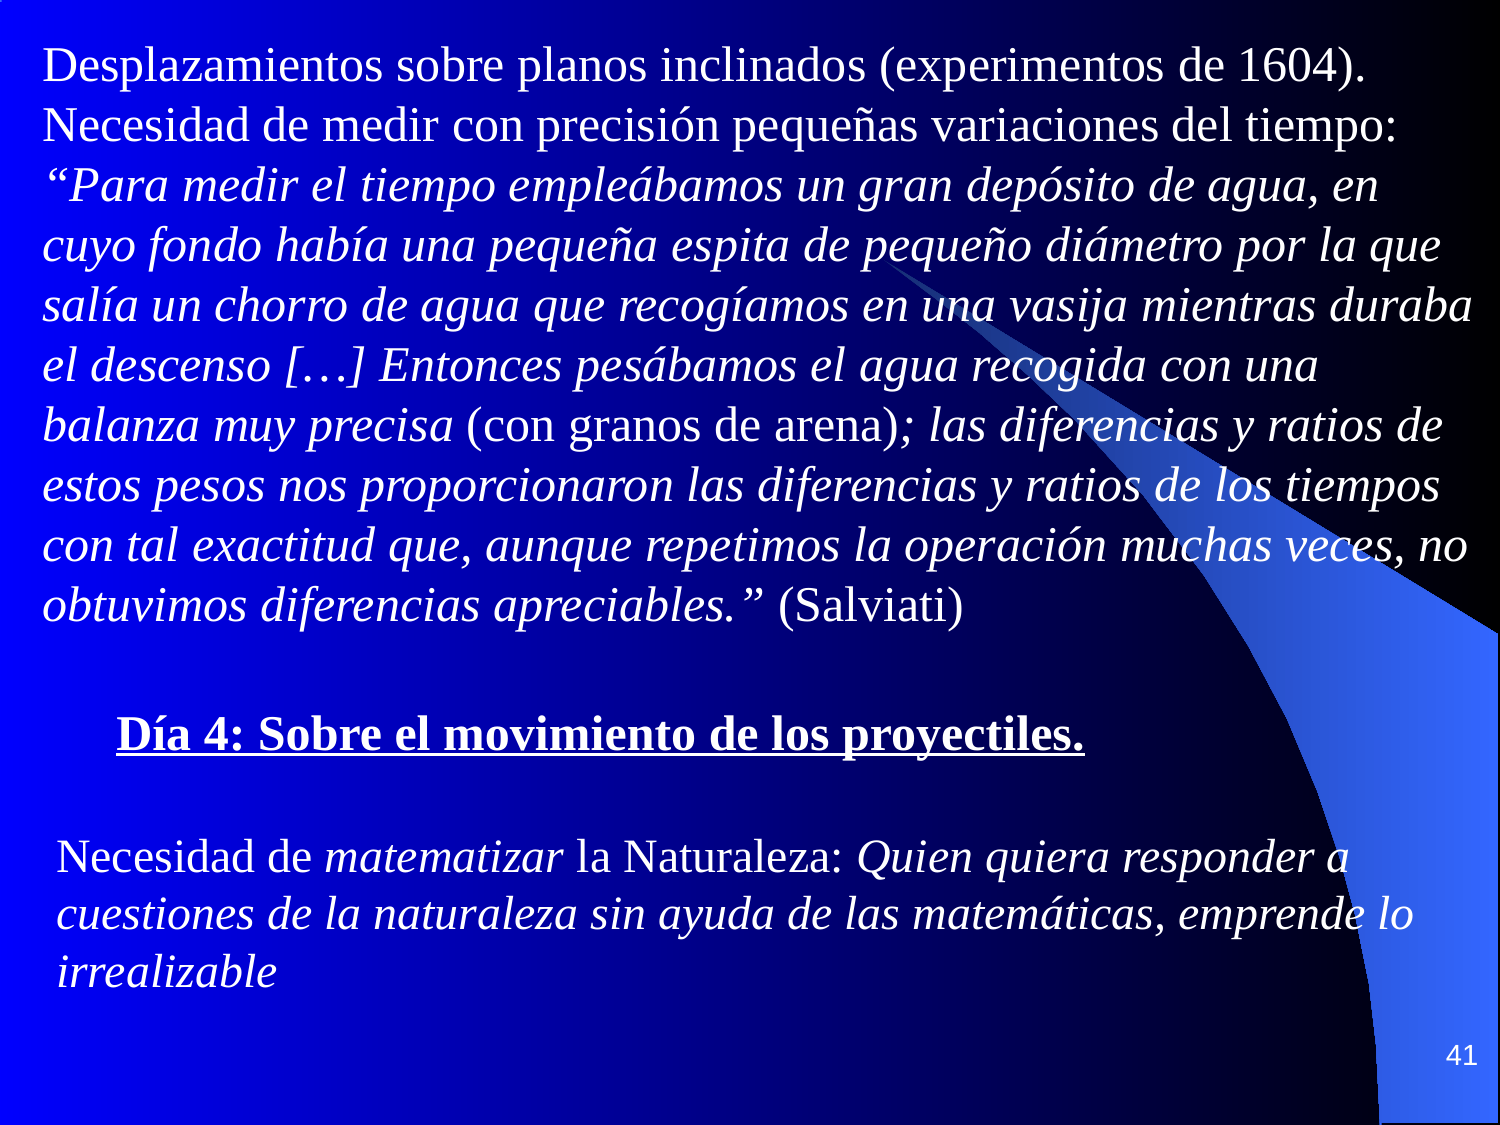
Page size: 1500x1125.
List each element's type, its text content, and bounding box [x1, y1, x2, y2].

text_box Necesidad de matematizar la Naturaleza: Quien quiera responder a cuestiones de la naturaleza sin ayuda de las matemáticas, emprende lo irrealizable [41, 816, 1500, 1004]
slide_number 41 [1180, 1008, 1494, 1072]
text_box Desplazamientos sobre planos inclinados (experimentos de 1604). Necesidad de medir con precisión pequeñas variaciones del tiempo: “Para medir el tiempo empleábamos un gran depósito de agua, en cuyo fondo había una pequeña espita de pequeño diámetro por la que salía un chorro de agua que recogíamos en una vasija mientras duraba el descenso […] Entonces pesábamos el agua recogida con una balanza muy precisa (con granos de arena); las diferencias y ratios de estos pesos nos proporcionaron las diferencias y ratios de los tiempos con tal exactitud que, aunque repetimos la operación muchas veces, no obtuvimos diferencias apreciables.” (Salviati) [27, 23, 1497, 639]
text_box Día 4: Sobre el movimiento de los proyectiles. [101, 692, 1500, 768]
